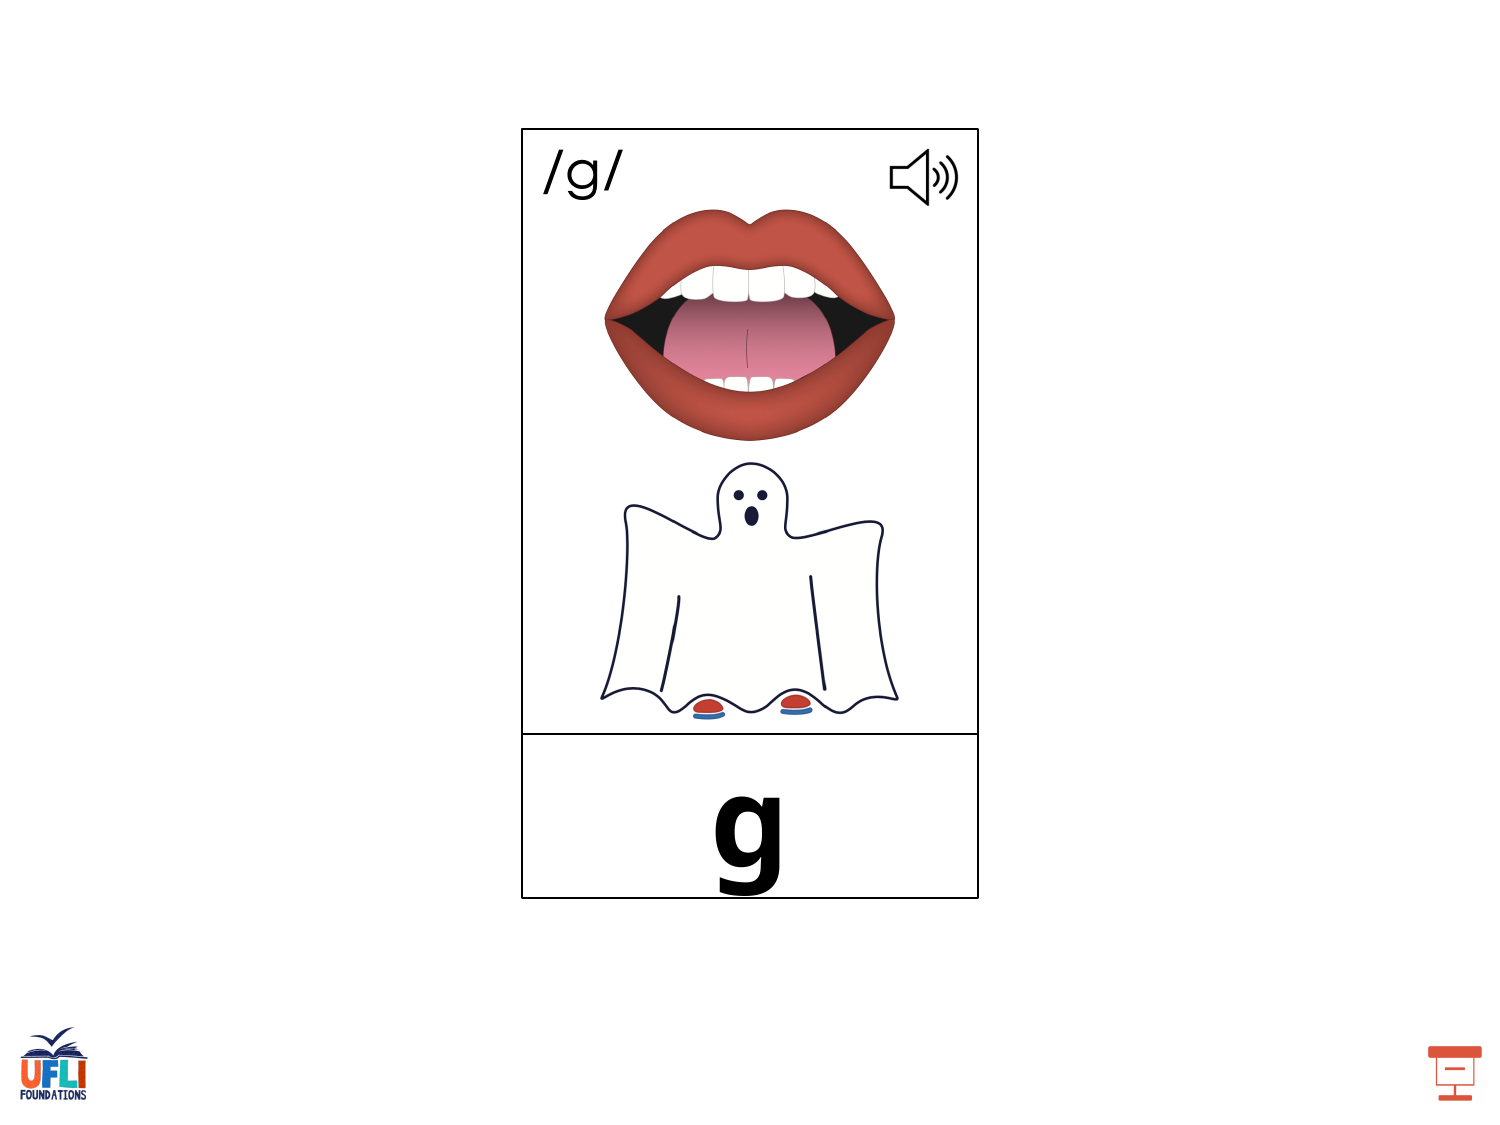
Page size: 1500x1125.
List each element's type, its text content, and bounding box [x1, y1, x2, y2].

picture [1427, 1043, 1484, 1104]
picture [16, 1027, 90, 1103]
text_box g [522, 733, 979, 899]
picture [522, 130, 977, 733]
